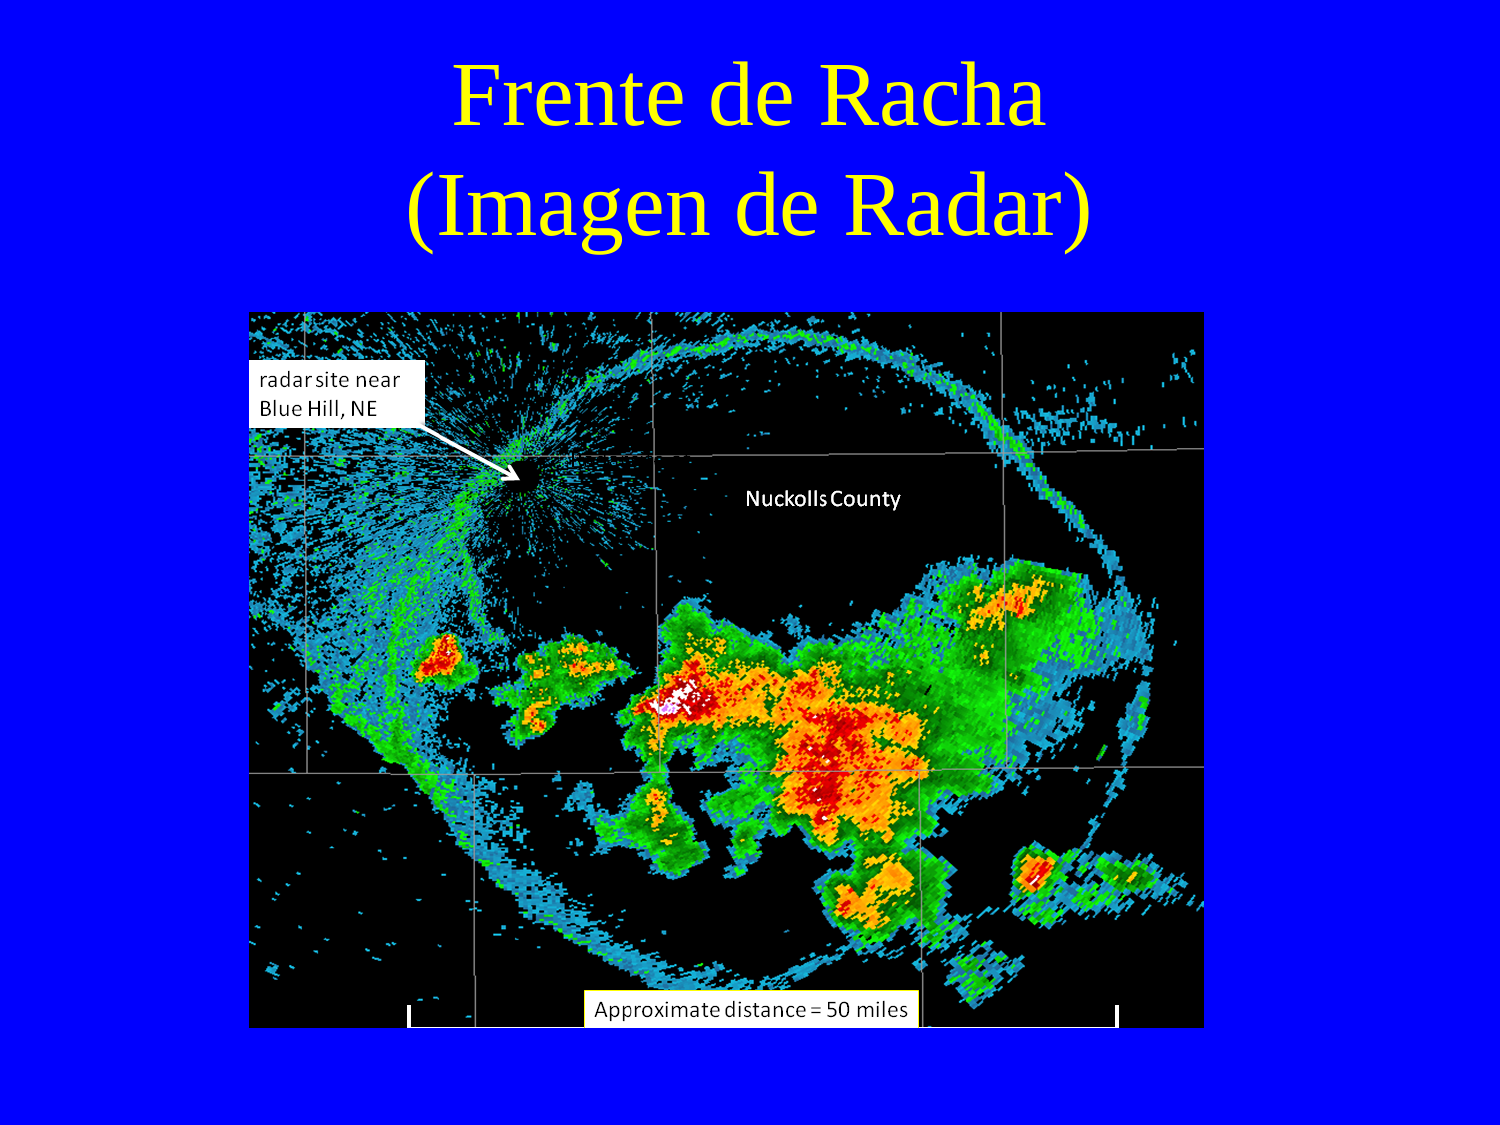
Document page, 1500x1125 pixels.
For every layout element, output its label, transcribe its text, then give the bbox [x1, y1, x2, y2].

title Frente de Racha (Imagen de Radar) [112, 50, 1388, 238]
picture [249, 312, 1204, 1028]
